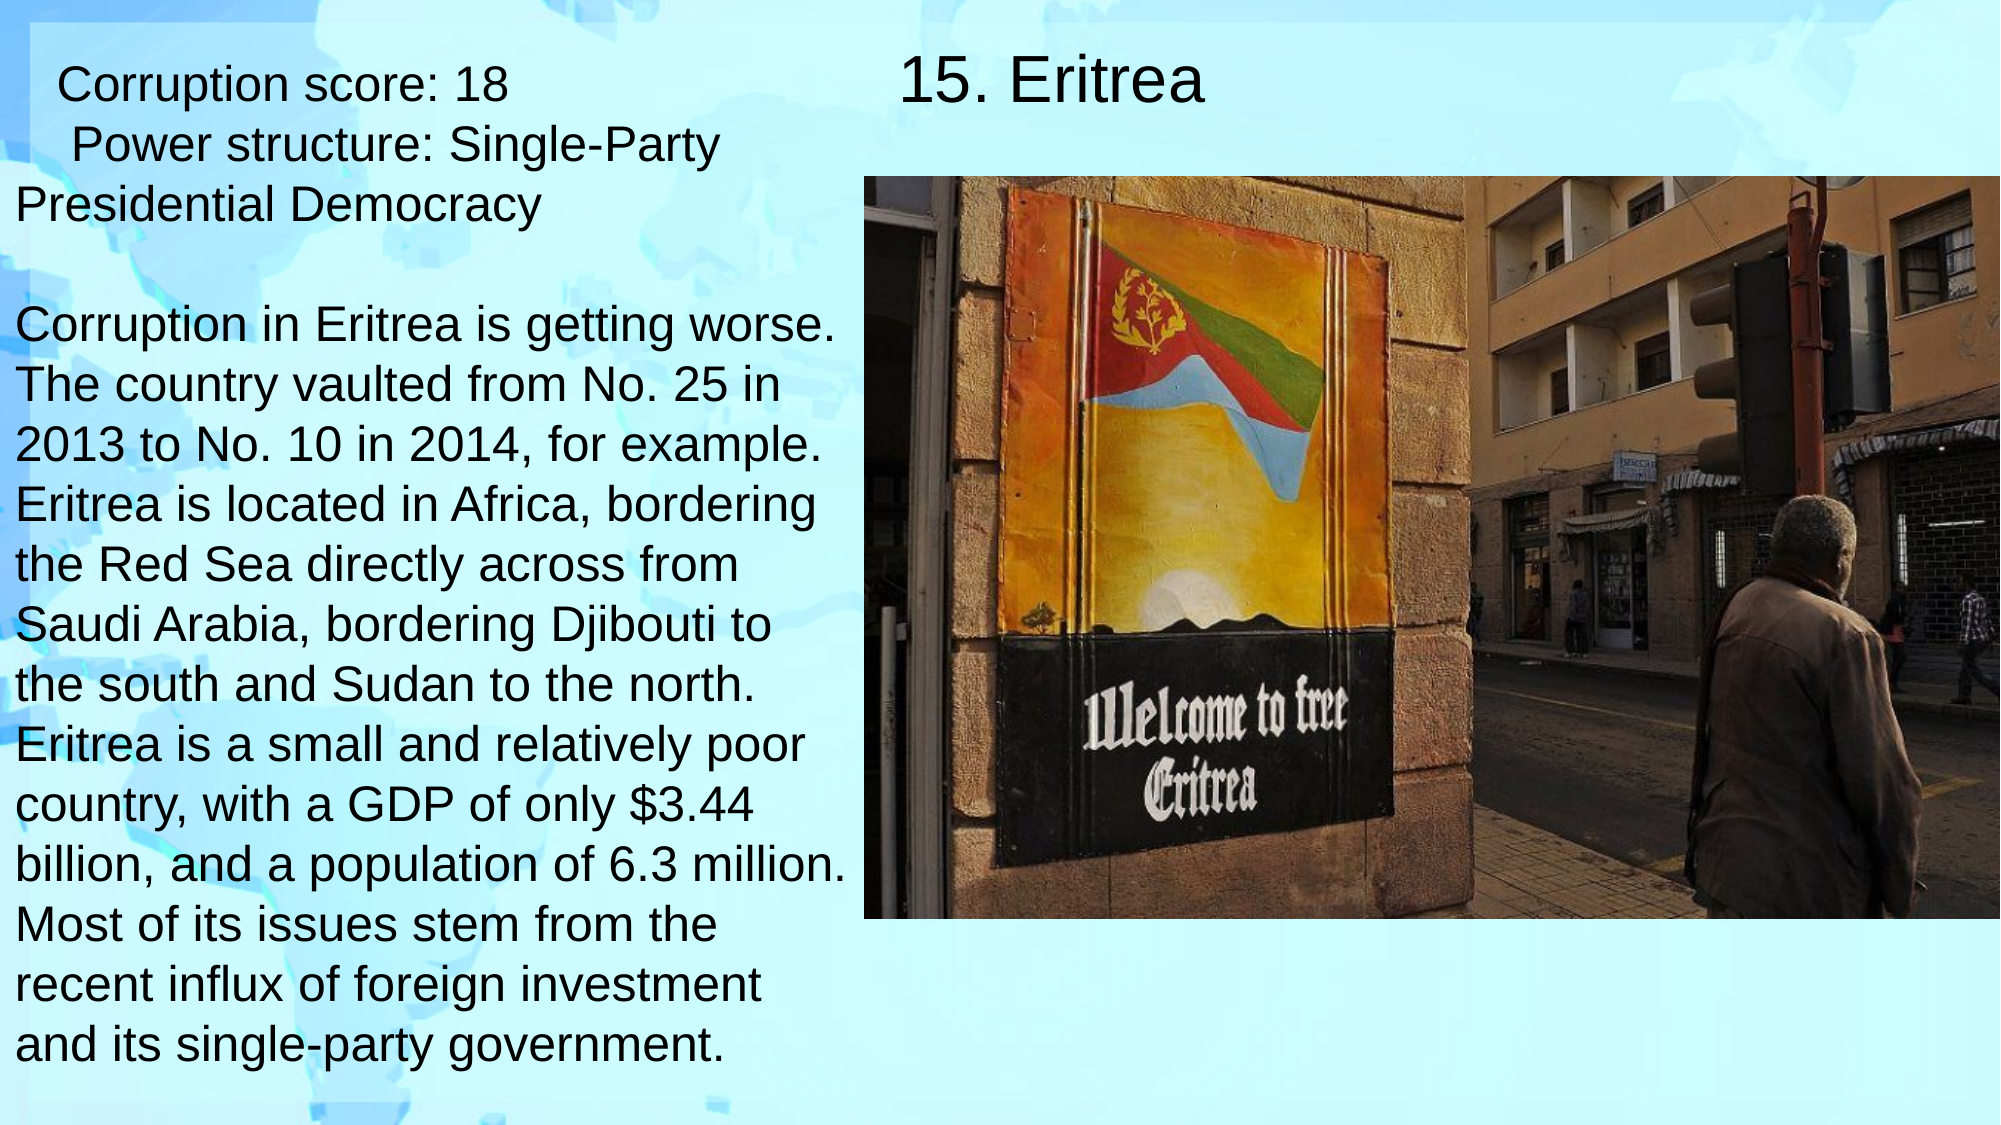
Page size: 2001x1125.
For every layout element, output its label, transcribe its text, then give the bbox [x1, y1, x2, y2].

text_box Corruption score: 18 Power structure: Single-Party Presidential Democracy Corruption in Eritrea is getting worse. The country vaulted from No. 25 in 2013 to No. 10 in 2014, for example. Eritrea is located in Africa, bordering the Red Sea directly across from Saudi Arabia, bordering Djibouti to the south and Sudan to the north. Eritrea is a small and relatively poor country, with a GDP of only $3.44 billion, and a population of 6.3 million. Most of its issues stem from the recent influx of foreign investment and its single-party government. [0, 43, 865, 1079]
title 15. Eritrea [883, 61, 1899, 124]
picture [0, 0, 2001, 1125]
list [863, 175, 2000, 919]
